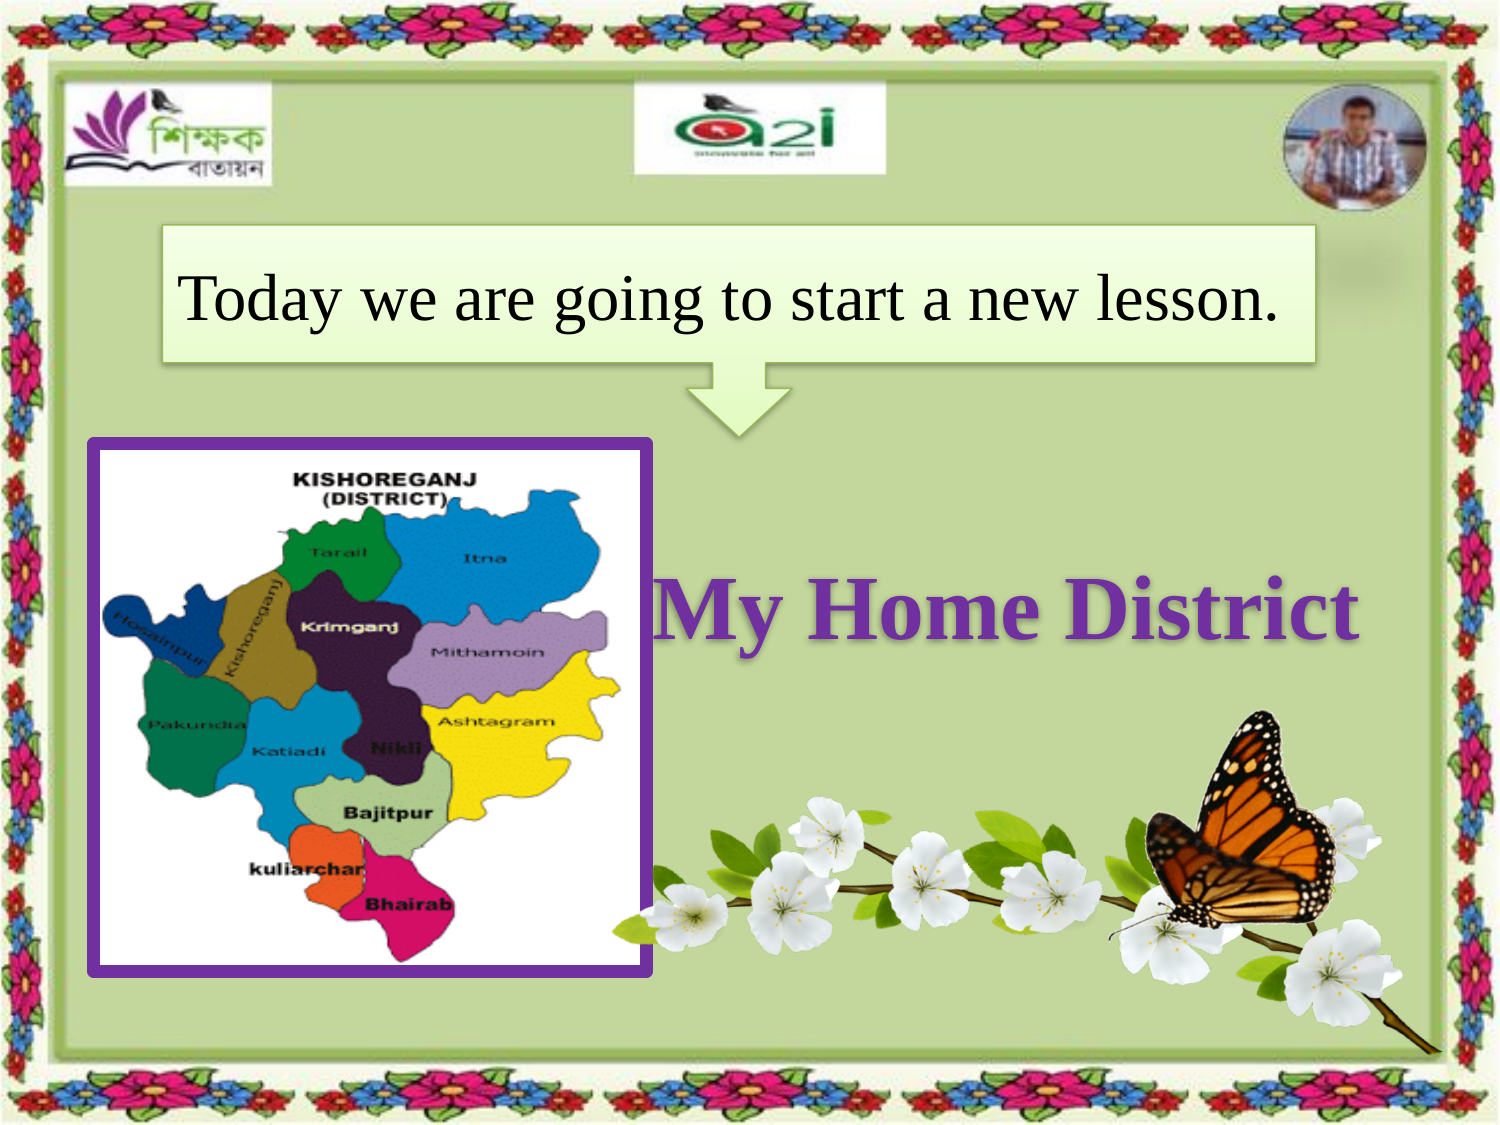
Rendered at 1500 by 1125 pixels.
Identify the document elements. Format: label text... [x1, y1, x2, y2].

text_box My Home District [653, 512, 1401, 693]
text_box Today we are going to start a new lesson. [161, 224, 1317, 438]
picture [0, 0, 1500, 1125]
